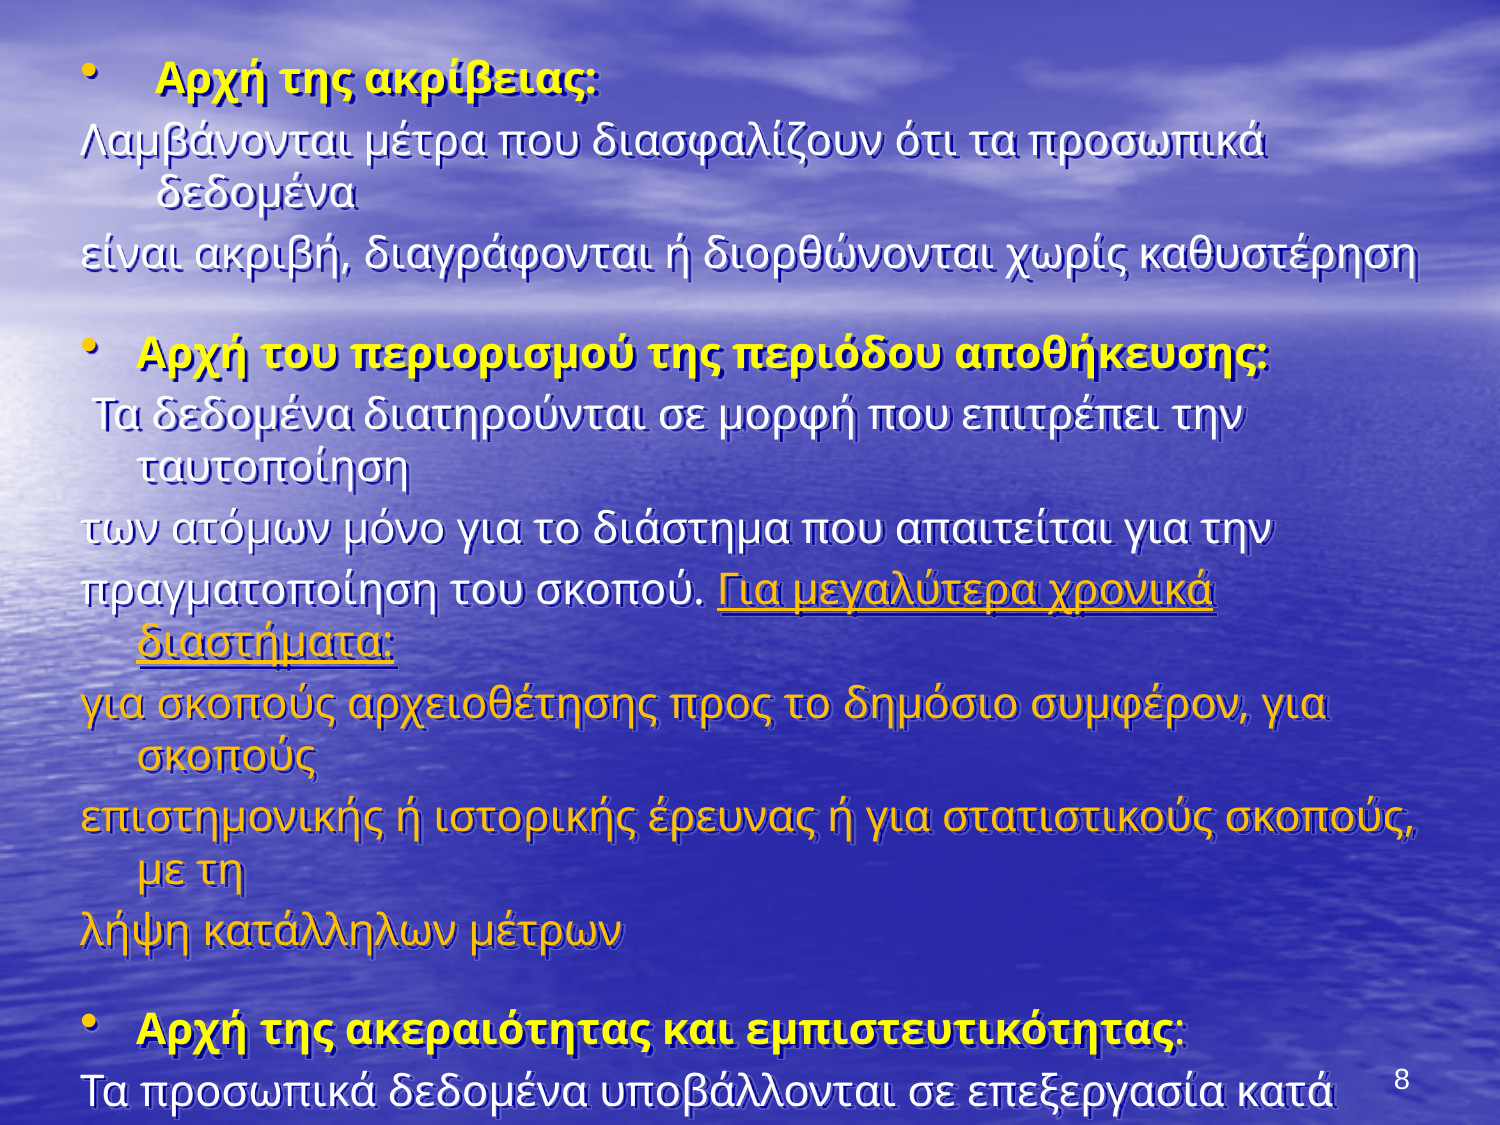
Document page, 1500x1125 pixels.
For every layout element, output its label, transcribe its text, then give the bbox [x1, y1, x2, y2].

list Αρχή της ακρίβειας: Λαμβάνονται μέτρα που διασφαλίζουν ότι τα προσωπικά δεδομένα είναι ακριβή, διαγράφονται ή διορθώνονται χωρίς καθυστέρηση Αρχή του περιορισμού της περιόδου αποθήκευσης: Τα δεδομένα διατηρούνται σε μορφή που επιτρέπει την ταυτοποίηση των ατόμων μόνο για το διάστημα που απαιτείται για την πραγματοποίηση του σκοπού. Για μεγαλύτερα χρονικά διαστήματα: για σκοπούς αρχειοθέτησης προς το δημόσιο συμφέρον, για σκοπούς επιστημονικής ή ιστορικής έρευνας ή για στατιστικούς σκοπούς, με τη λήψη κατάλληλων μέτρων Αρχή της ακεραιότητας και εμπιστευτικότητας: Τα προσωπικά δεδομένα υποβάλλονται σε επεξεργασία κατά τρόπο που εγγυάται την ασφάλεια τους [64, 42, 1448, 1059]
slide_number 8 [1074, 1065, 1426, 1103]
